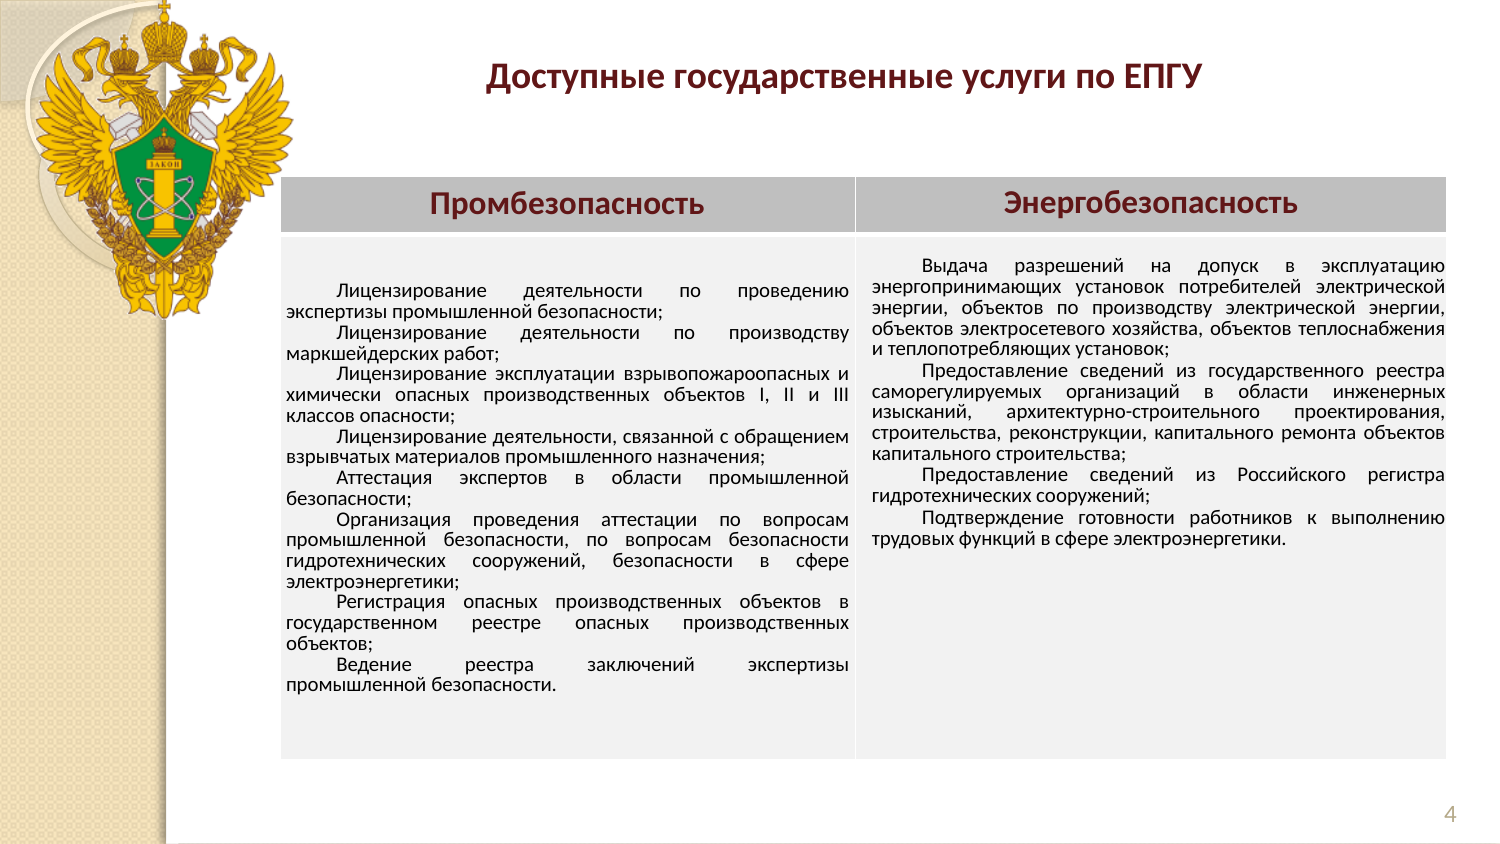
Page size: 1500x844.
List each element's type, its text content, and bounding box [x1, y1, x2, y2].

slide_number 4 [1413, 775, 1488, 835]
table_header Энергобезопасность [856, 177, 1446, 232]
table_header Промбезопасность [301, 177, 855, 232]
picture [34, 0, 295, 320]
table_cell Выдача разрешений на допуск в эксплуатацию энергопринимающих установок потребителей электрической энергии, объектов по производству электрической энергии, объектов электросетевого хозяйства, объектов теплоснабжения и теплопотребляющих установок; Предоставление сведений из государственного реестра саморегулируемых организаций в области инженерных изысканий, архитектурно-строительного проектирования, строительства, реконструкции, капитального ремонта объектов капитального строительства; Предоставление сведений из Российского регистра гидротехнических сооружений; Подтверждение готовности работников к выполнению трудовых функций в сфере электроэнергетики. [856, 237, 1446, 759]
table_cell Лицензирование деятельности по проведению экспертизы промышленной безопасности; Лицензирование деятельности по производству маркшейдерских работ; Лицензирование эксплуатации взрывопожароопасных и химически опасных производственных объектов I, II и III классов опасности; Лицензирование деятельности, связанной c обращением взрывчатых материалов промышленного назначения; Аттестация экспертов в области промышленной безопасности; Организация проведения аттестации по вопросам промышленной безопасности, по вопросам безопасности гидротехнических сооружений, безопасности в сфере электроэнергетики; Регистрация опасных производственных объектов в государственном реестре опасных производственных объектов; Ведение реестра заключений экспертизы промышленной безопасности. [281, 237, 855, 759]
text_box Доступные государственные услуги по ЕПГУ [312, 43, 1376, 104]
